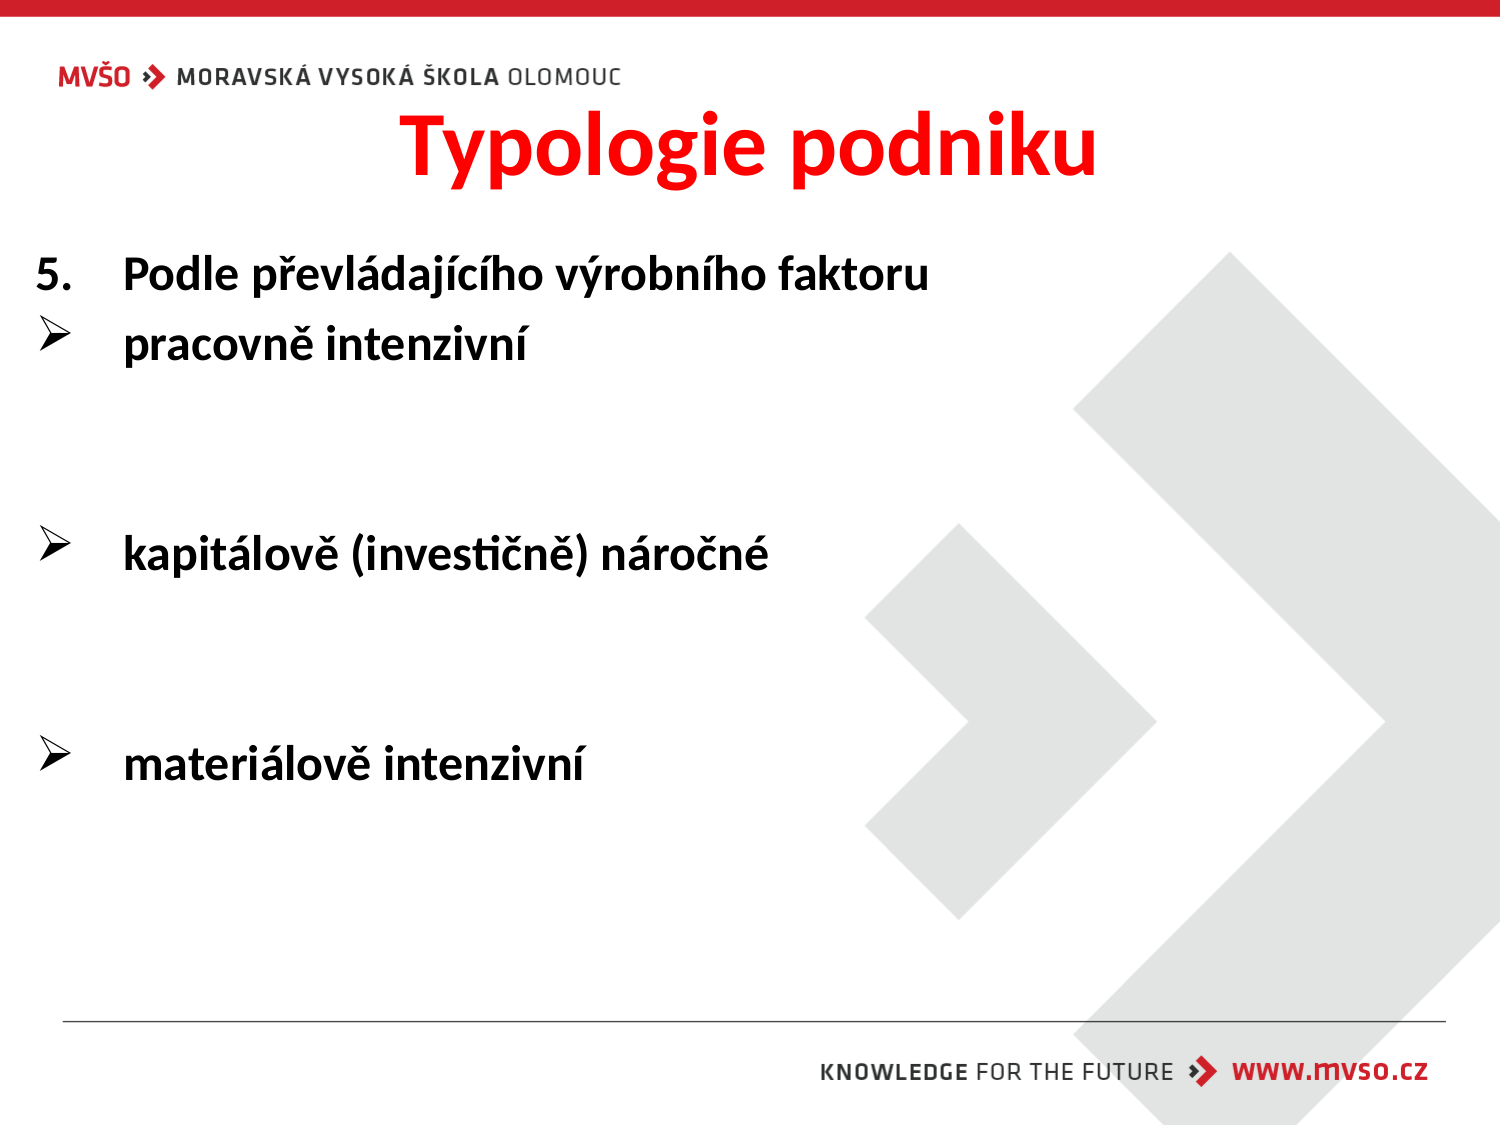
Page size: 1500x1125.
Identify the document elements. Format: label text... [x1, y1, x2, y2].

list Podle převládajícího výrobního faktoru pracovně intenzivní kapitálově (investičně) náročné materiálově intenzivní [20, 232, 1480, 1125]
picture [0, 0, 1500, 1125]
title Typologie podniku [75, 45, 1425, 232]
